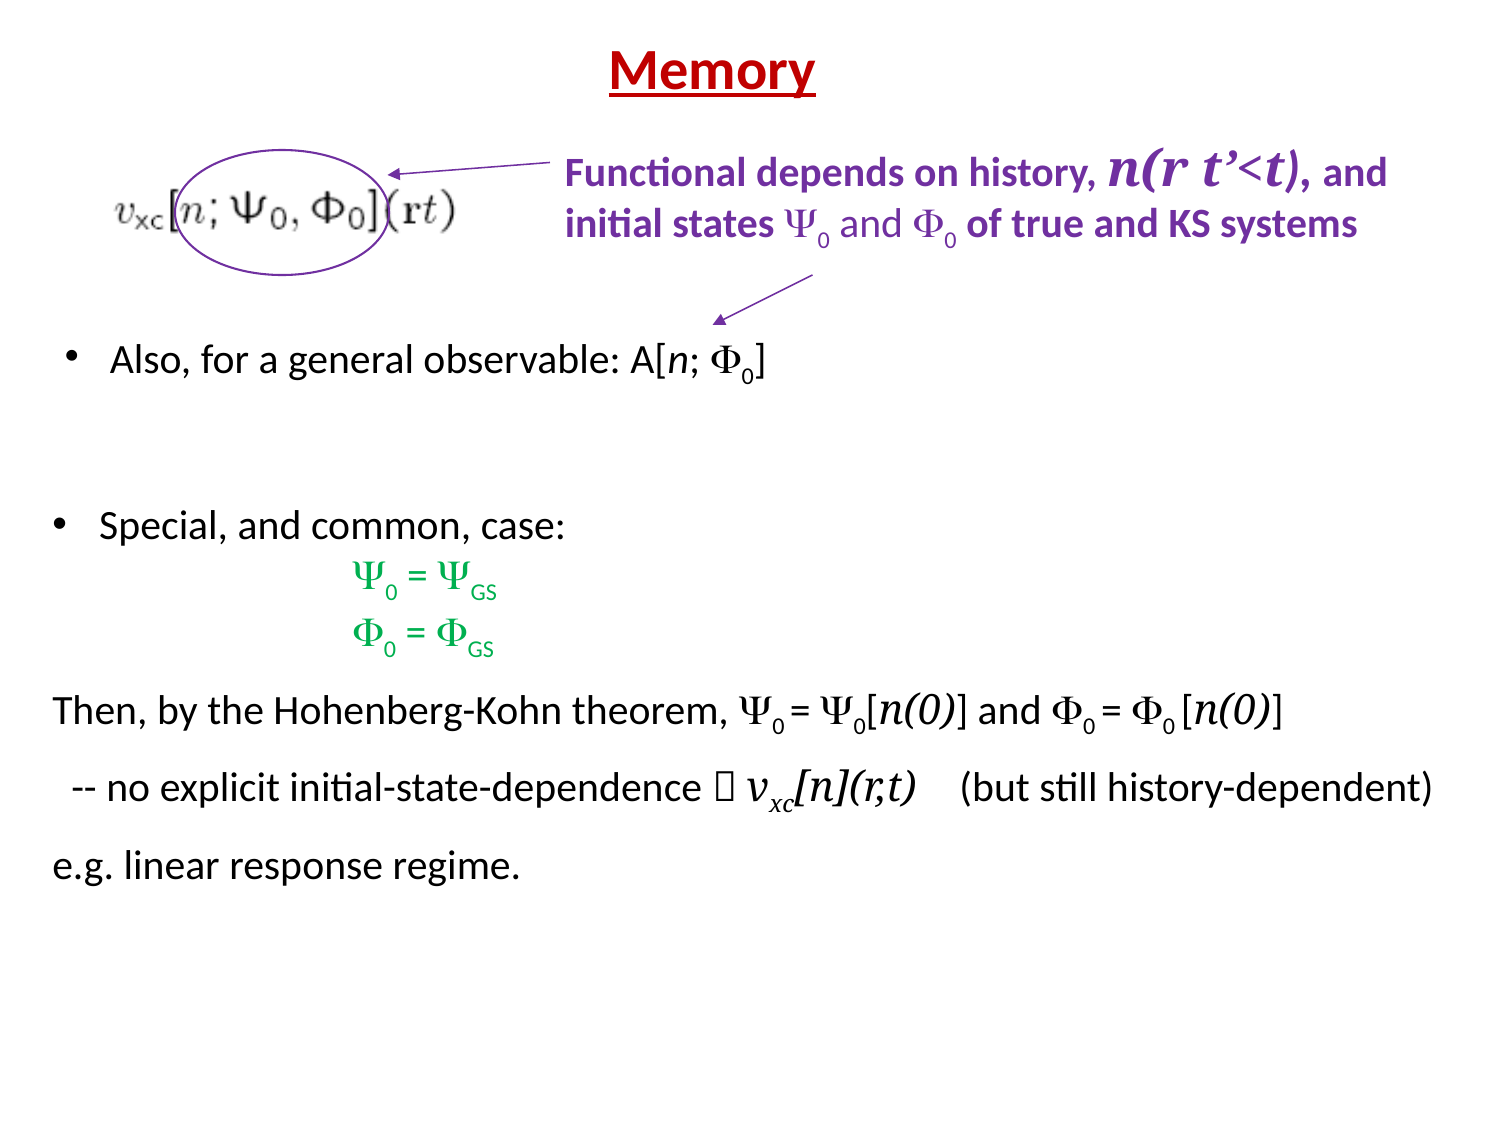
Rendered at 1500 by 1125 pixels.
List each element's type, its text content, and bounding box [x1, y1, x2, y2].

text_box [223, 149, 341, 160]
text_box [712, 274, 813, 325]
text_box Special, and common, case: Y0 = YGS F0 = FGS Then, by the Hohenberg-Kohn theorem, Y0 = Y0[n(0)] and F0 = F0 [n(0)] -- no explicit initial-state-dependence  vxc[n](r,t) (but still history-dependent) e.g. linear response regime. [37, 490, 1463, 946]
text_box Also, for a general observable: A[n; F0] [50, 324, 913, 397]
picture [112, 162, 476, 263]
text_box Functional depends on history, n(r t’<t), and initial states Y0 and F0 of true and KS systems [549, 128, 1413, 261]
text_box [244, 271, 320, 276]
text_box Memory [74, 23, 1350, 109]
